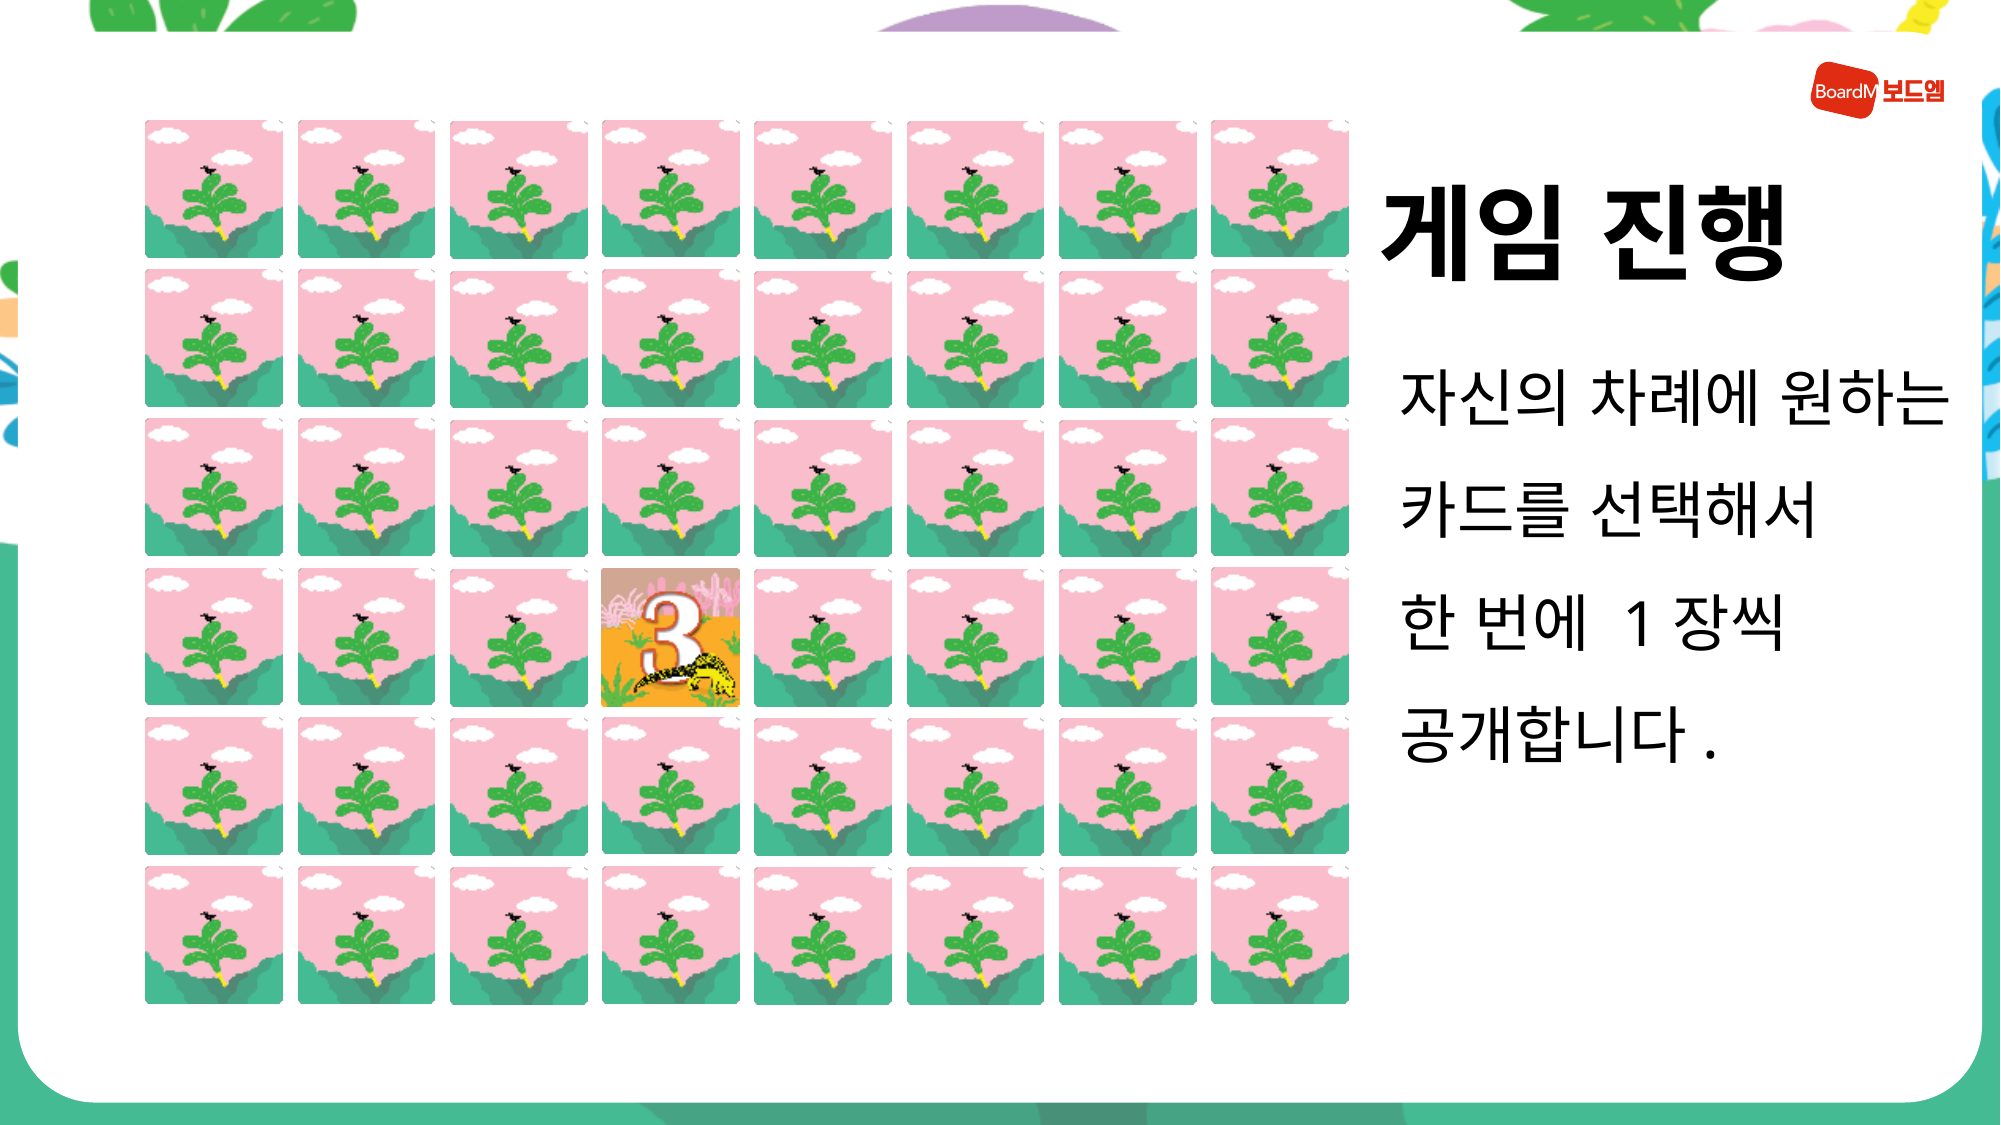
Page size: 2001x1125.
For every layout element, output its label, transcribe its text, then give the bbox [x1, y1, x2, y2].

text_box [145, 120, 1349, 1005]
text_box 자신의 차례에 원하는 카드를 선택해서 한 번에 1장씩 공개합니다. [1384, 314, 1968, 779]
text_box 게임 진행 [1363, 161, 1917, 301]
picture [0, 0, 2001, 1125]
picture [601, 568, 740, 707]
